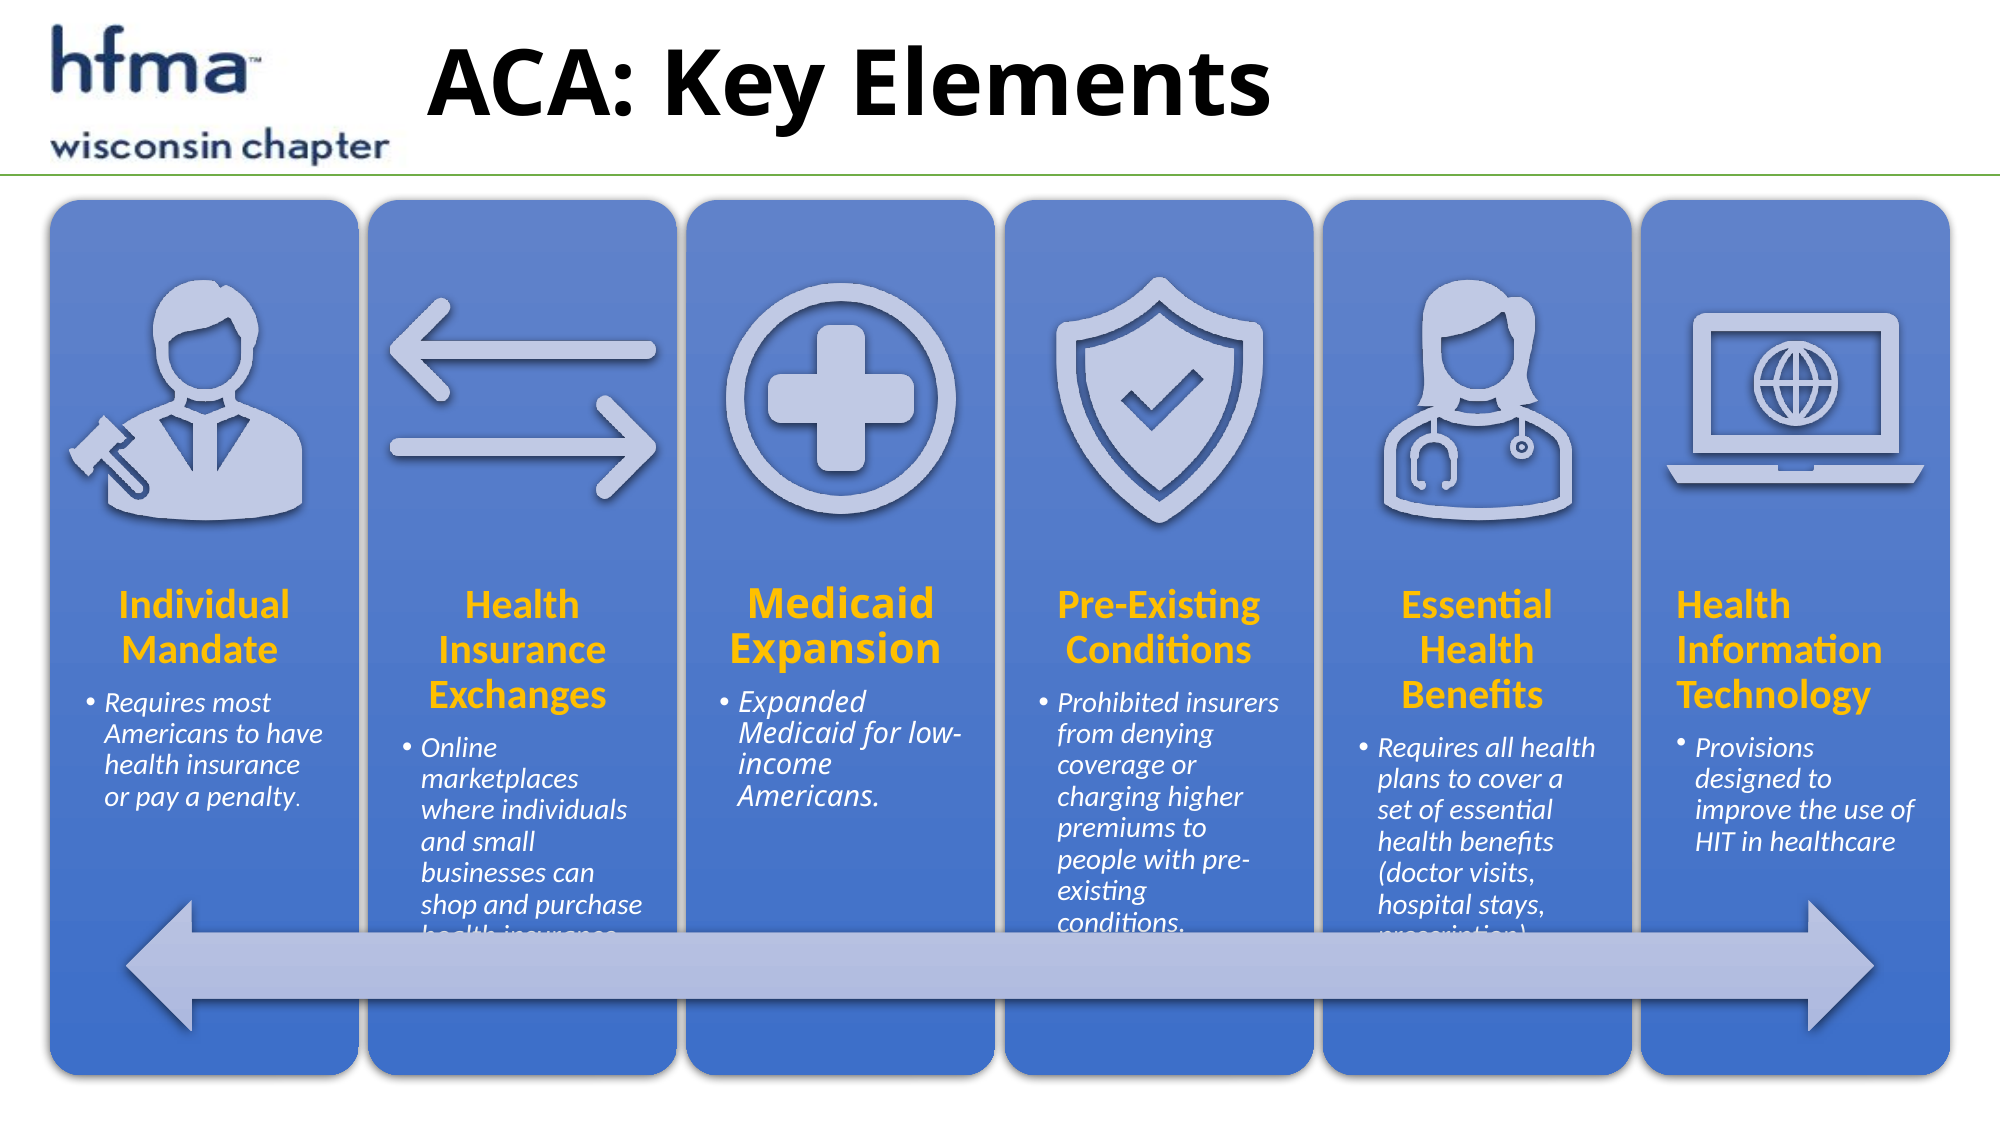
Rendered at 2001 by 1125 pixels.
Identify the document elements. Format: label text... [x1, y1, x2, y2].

picture [50, 0, 1238, 168]
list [49, 199, 1950, 1076]
title ACA: Key Elements [412, 22, 1913, 150]
